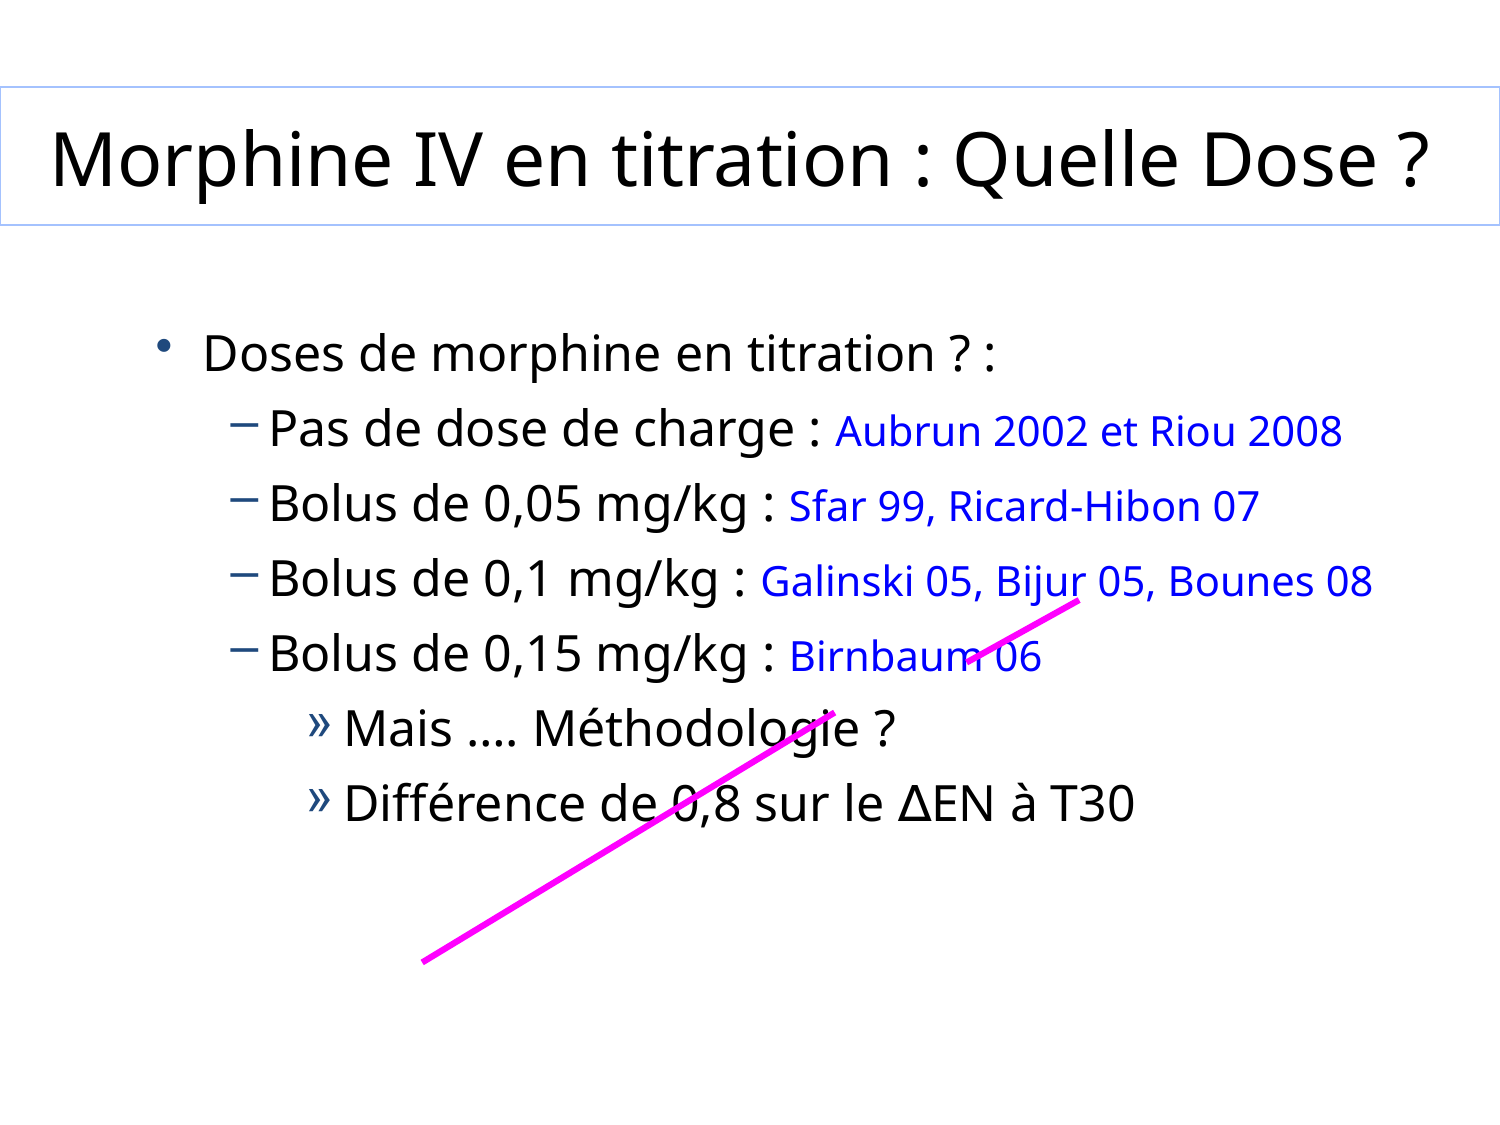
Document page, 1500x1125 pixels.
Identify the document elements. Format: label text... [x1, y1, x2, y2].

text_box Morphine IV en titration : Quelle Dose ? [0, 87, 1500, 225]
text_box Doses de morphine en titration ? : Pas de dose de charge : Aubrun 2002 et Riou 2008 Bolus de 0,05 mg/kg : Sfar 99, Ricard-Hibon 07 Bolus de 0,1 mg/kg : Galinski 05, Bijur 05, Bounes 08 Bolus de 0,15 mg/kg : Birnbaum 06 Mais …. Méthodologie ? Différence de 0,8 sur le ∆EN à T30 [140, 314, 1412, 990]
text_box [200, 187, 1356, 314]
